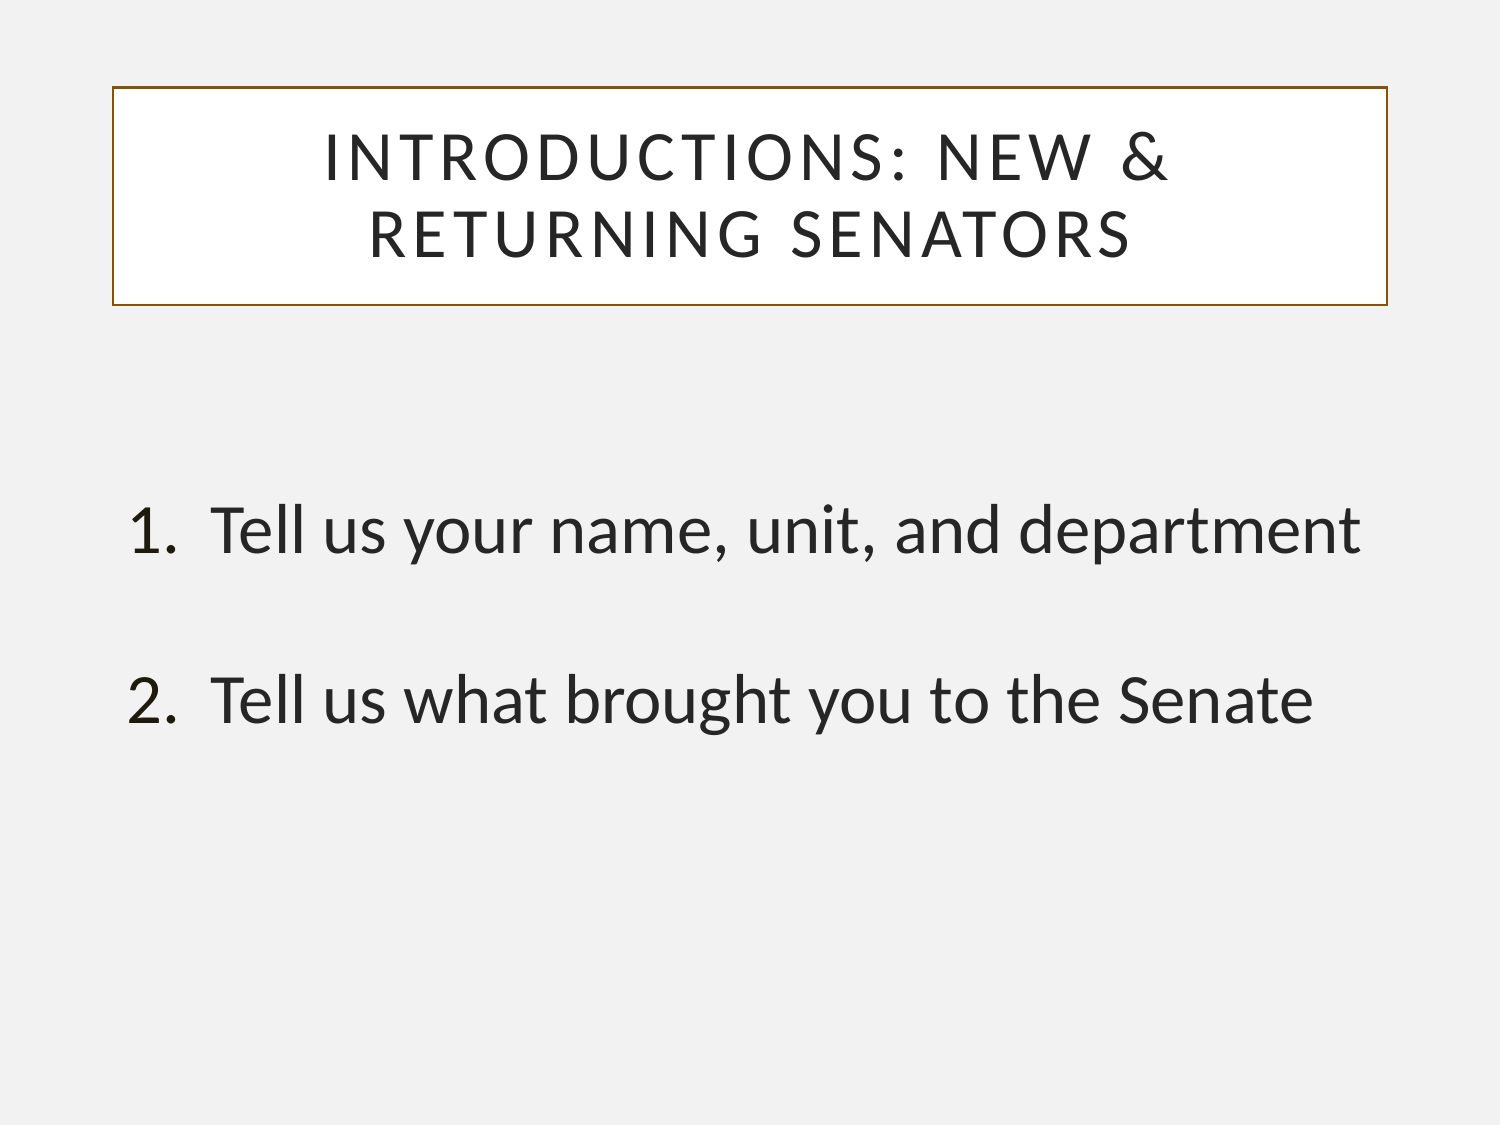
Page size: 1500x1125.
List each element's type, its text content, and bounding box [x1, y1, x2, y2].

title Introductions: New & Returning Senators [110, 85, 1390, 307]
list Tell us your name, unit, and department Tell us what brought you to the Senate [118, 390, 1382, 935]
